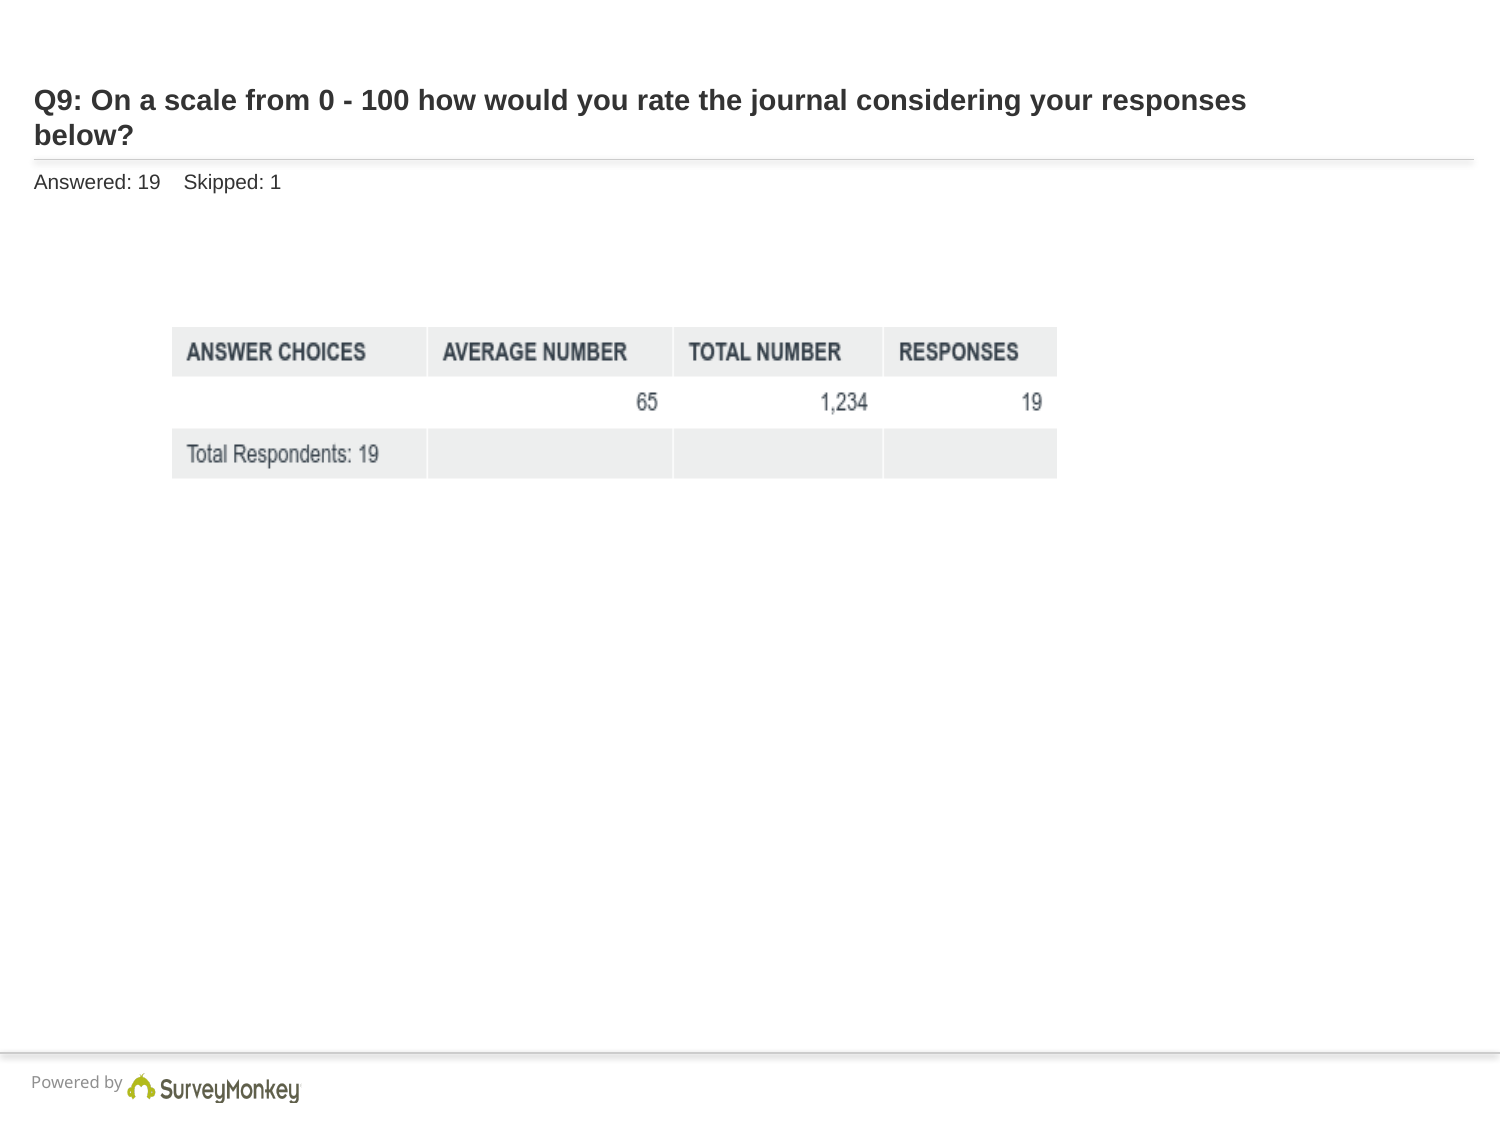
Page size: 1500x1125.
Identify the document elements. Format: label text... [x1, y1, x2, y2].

title Q9: On a scale from 0 - 100 how would you rate the journal considering your responses below? [18, 72, 1369, 159]
list Answered: 19 Skipped: 1 [18, 161, 894, 216]
picture [171, 327, 1057, 481]
